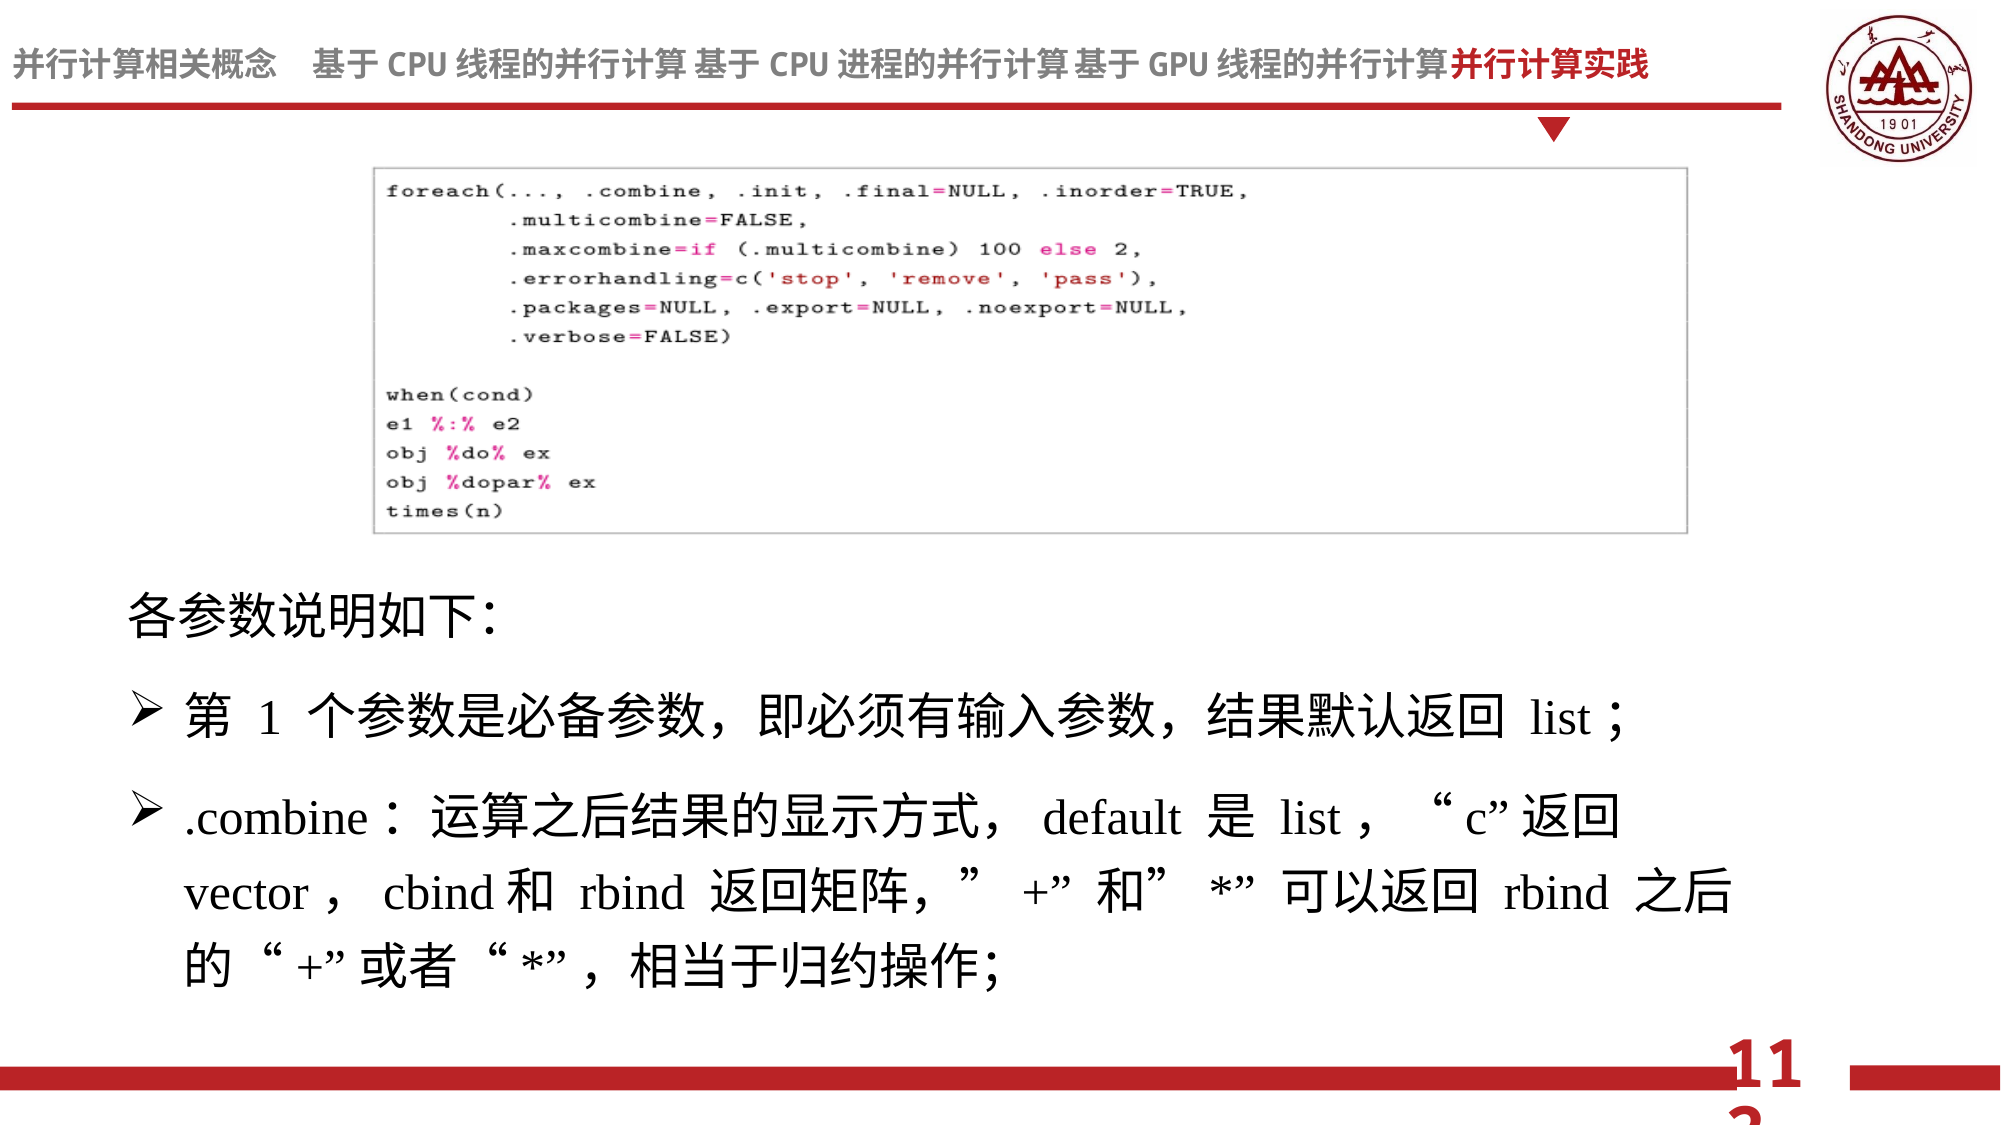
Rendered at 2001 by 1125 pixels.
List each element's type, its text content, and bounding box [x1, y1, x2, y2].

picture [1820, 9, 1977, 167]
text_box 各参数说明如下： 第 1 个参数是必备参数，即必须有输入参数，结果默认返回 list； .combine：运算之后结果的显示方式，default 是 list，“c”返回 vector，cbind和 rbind 返回矩阵，”+” 和”*” 可以返回 rbind 之后的“+”或者“*”，相当于归约操作； [37, 562, 1963, 1003]
picture [349, 158, 1734, 545]
